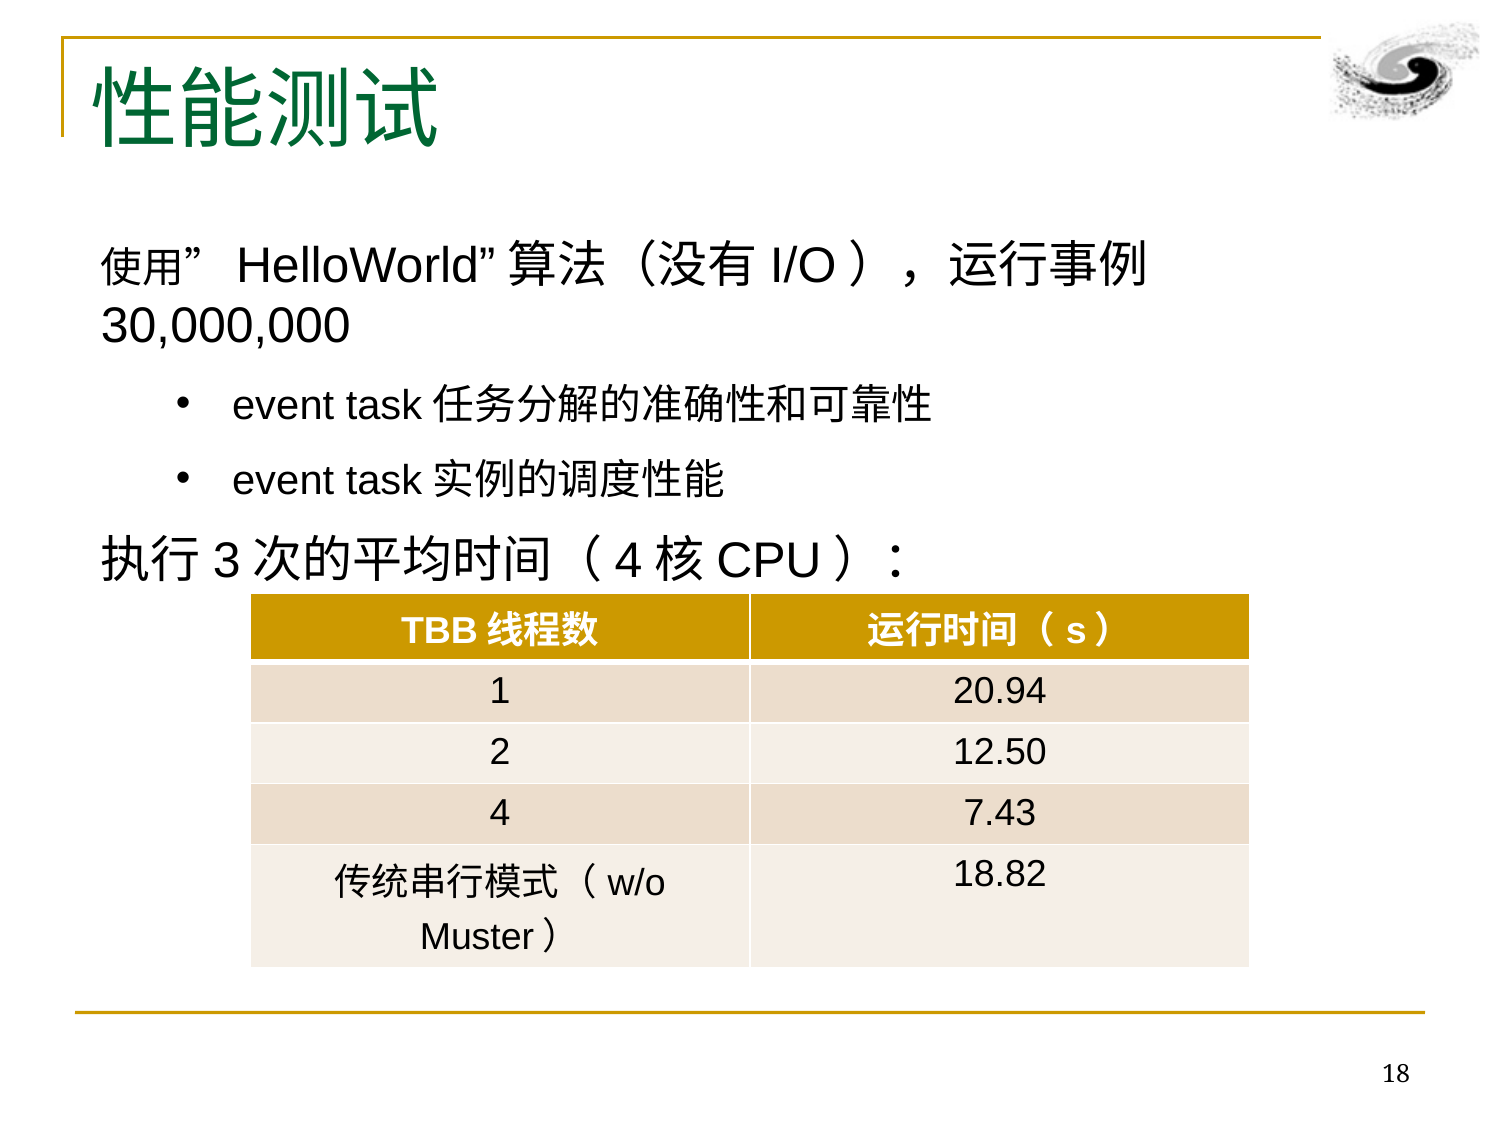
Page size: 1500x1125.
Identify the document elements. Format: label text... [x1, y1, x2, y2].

title 性能测试 [74, 45, 1426, 233]
table_cell 2 [251, 724, 749, 783]
table_cell 4 [251, 784, 749, 844]
table_cell 20.94 [751, 665, 1249, 722]
text_box 使用”HelloWorld”算法（没有I/O），运行事例30,000,000 event task任务分解的准确性和可靠性 event task实例的调度性能 执行3次的平均时间（4核CPU）： [86, 225, 1399, 595]
table_header TBB线程数 [251, 595, 749, 659]
table_cell 传统串行模式（w/o Muster） [251, 845, 749, 967]
table_cell 1 [251, 665, 749, 722]
picture [1321, 11, 1489, 132]
slide_number 18 [1074, 1023, 1426, 1100]
table_header 运行时间（s） [751, 595, 1249, 659]
table_cell 7.43 [751, 784, 1249, 844]
table_cell 12.50 [751, 724, 1249, 783]
table_cell 18.82 [751, 845, 1249, 967]
